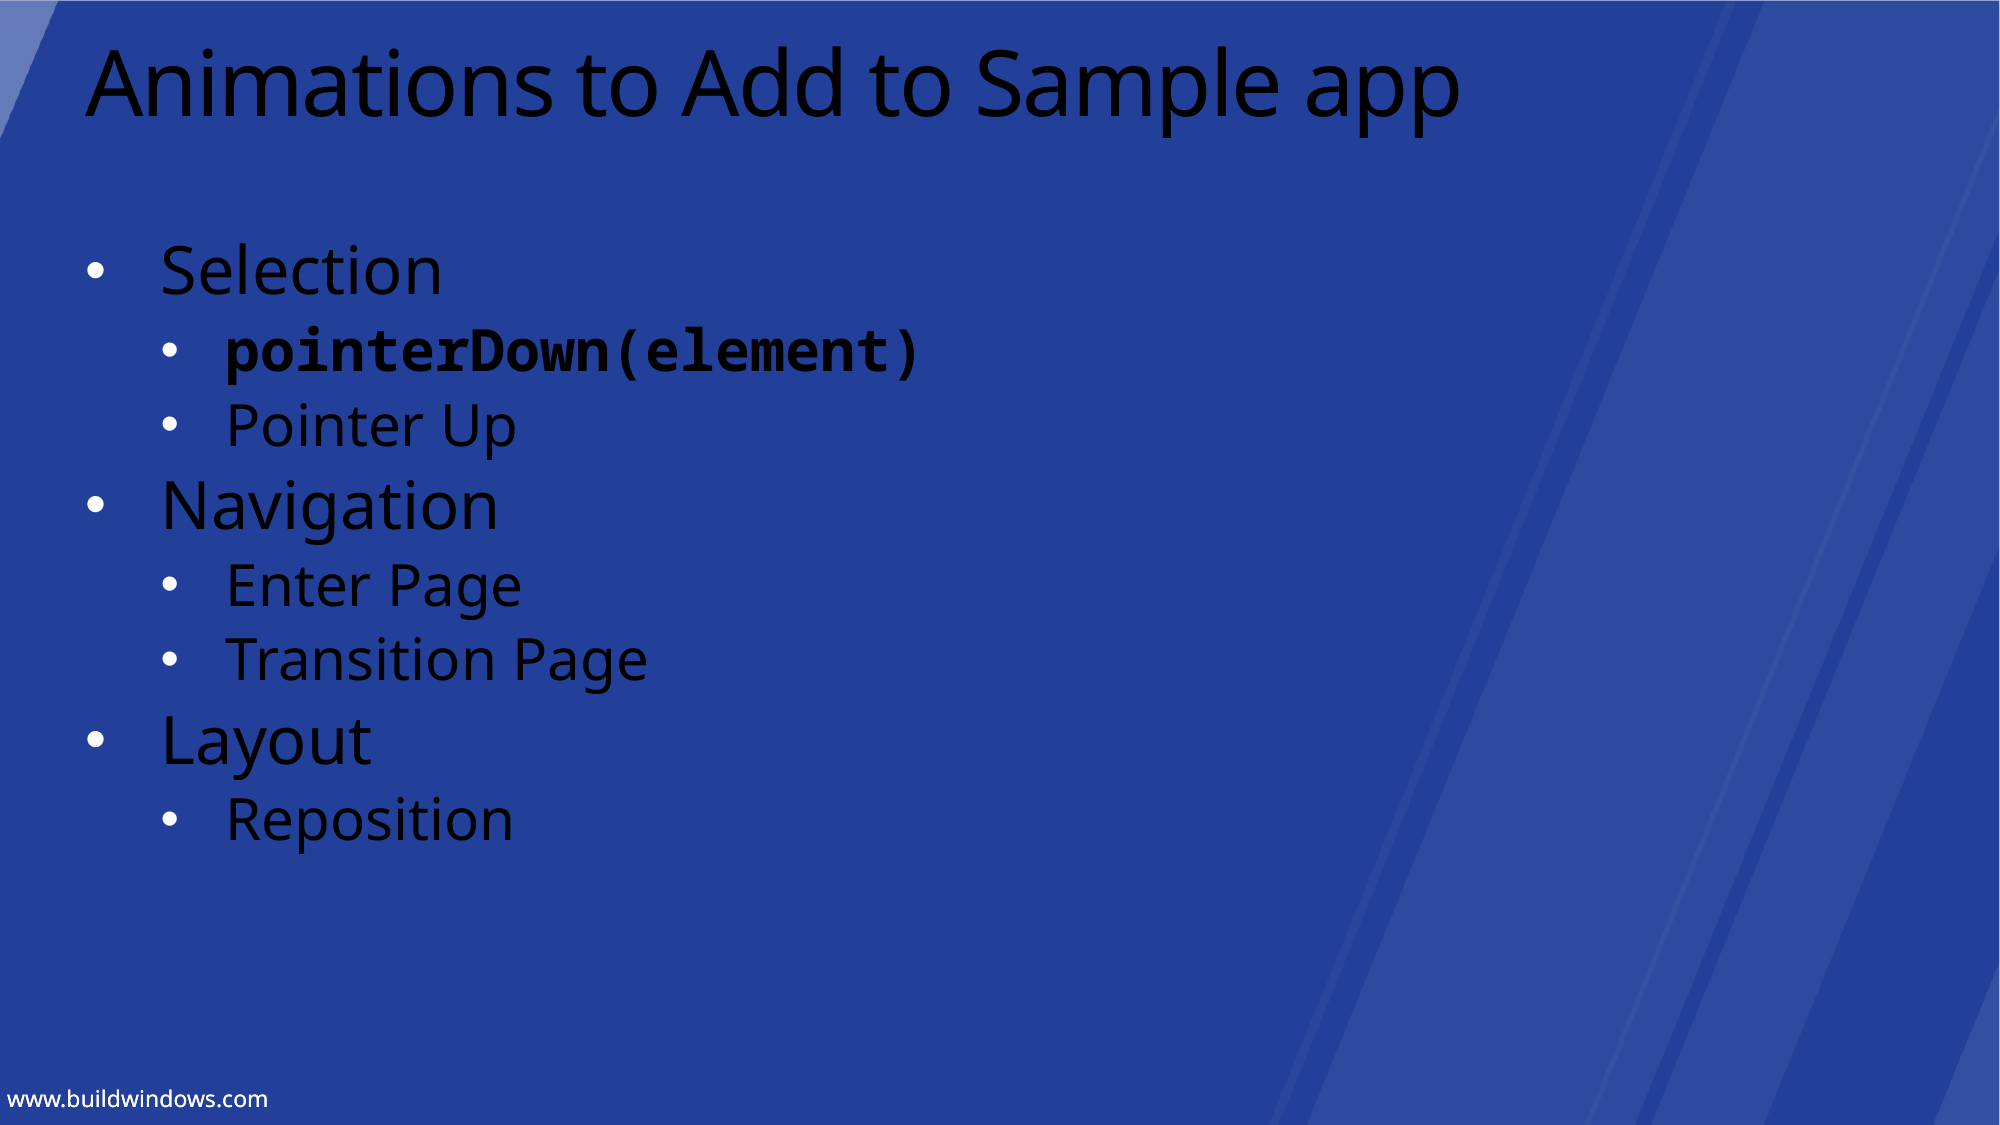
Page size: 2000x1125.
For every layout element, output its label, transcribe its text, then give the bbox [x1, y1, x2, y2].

picture [0, 0, 2000, 1125]
title Animations to Add to Sample app [85, 37, 1914, 138]
list Selection pointerDown(element) Pointer Up Navigation Enter Page Transition Page Layout Reposition [85, 237, 1914, 1055]
